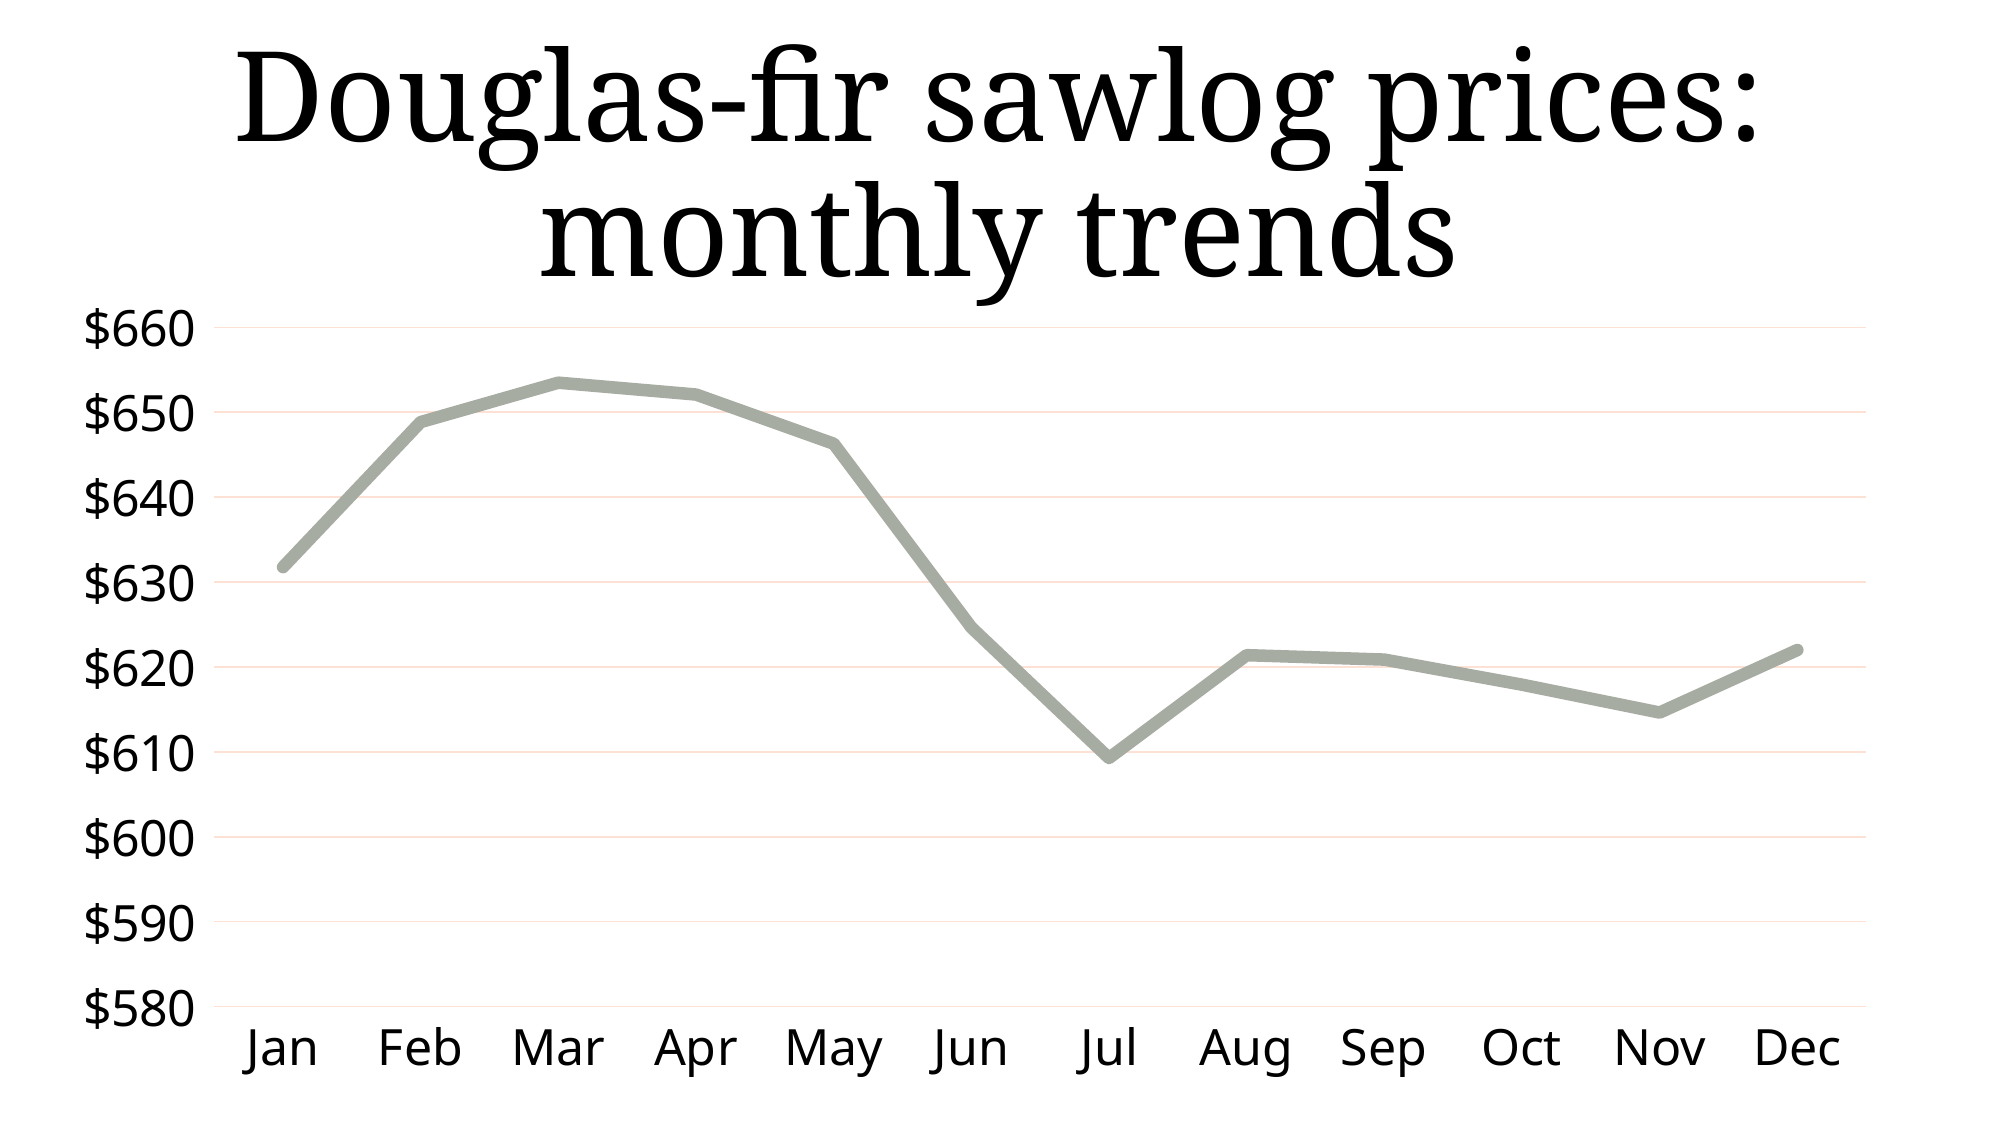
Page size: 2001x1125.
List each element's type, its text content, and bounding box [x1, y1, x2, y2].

title Douglas-fir sawlog prices: monthly trends [42, 59, 1956, 278]
chart [46, 277, 1904, 1097]
